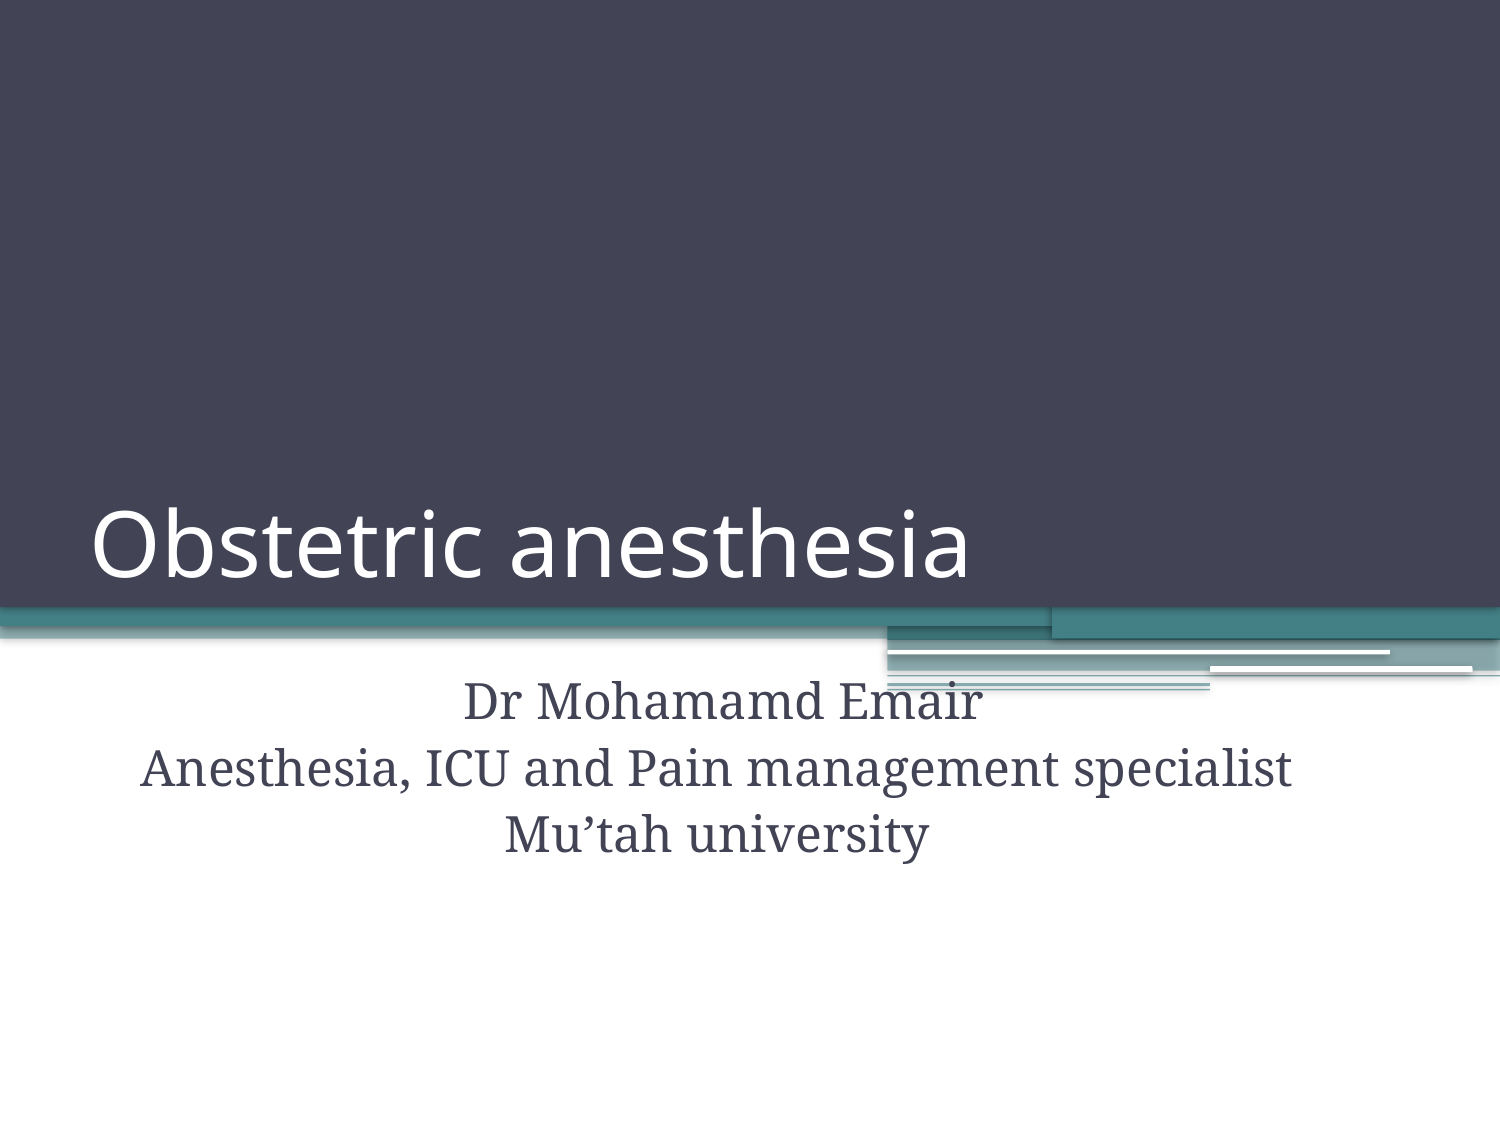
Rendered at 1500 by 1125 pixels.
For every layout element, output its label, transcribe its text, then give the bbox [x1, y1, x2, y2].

subtitle Dr Mohamamd Emair Anesthesia, ICU and Pain management specialist Mu’tah university [75, 662, 1363, 950]
title Obstetric anesthesia [75, 362, 1463, 604]
